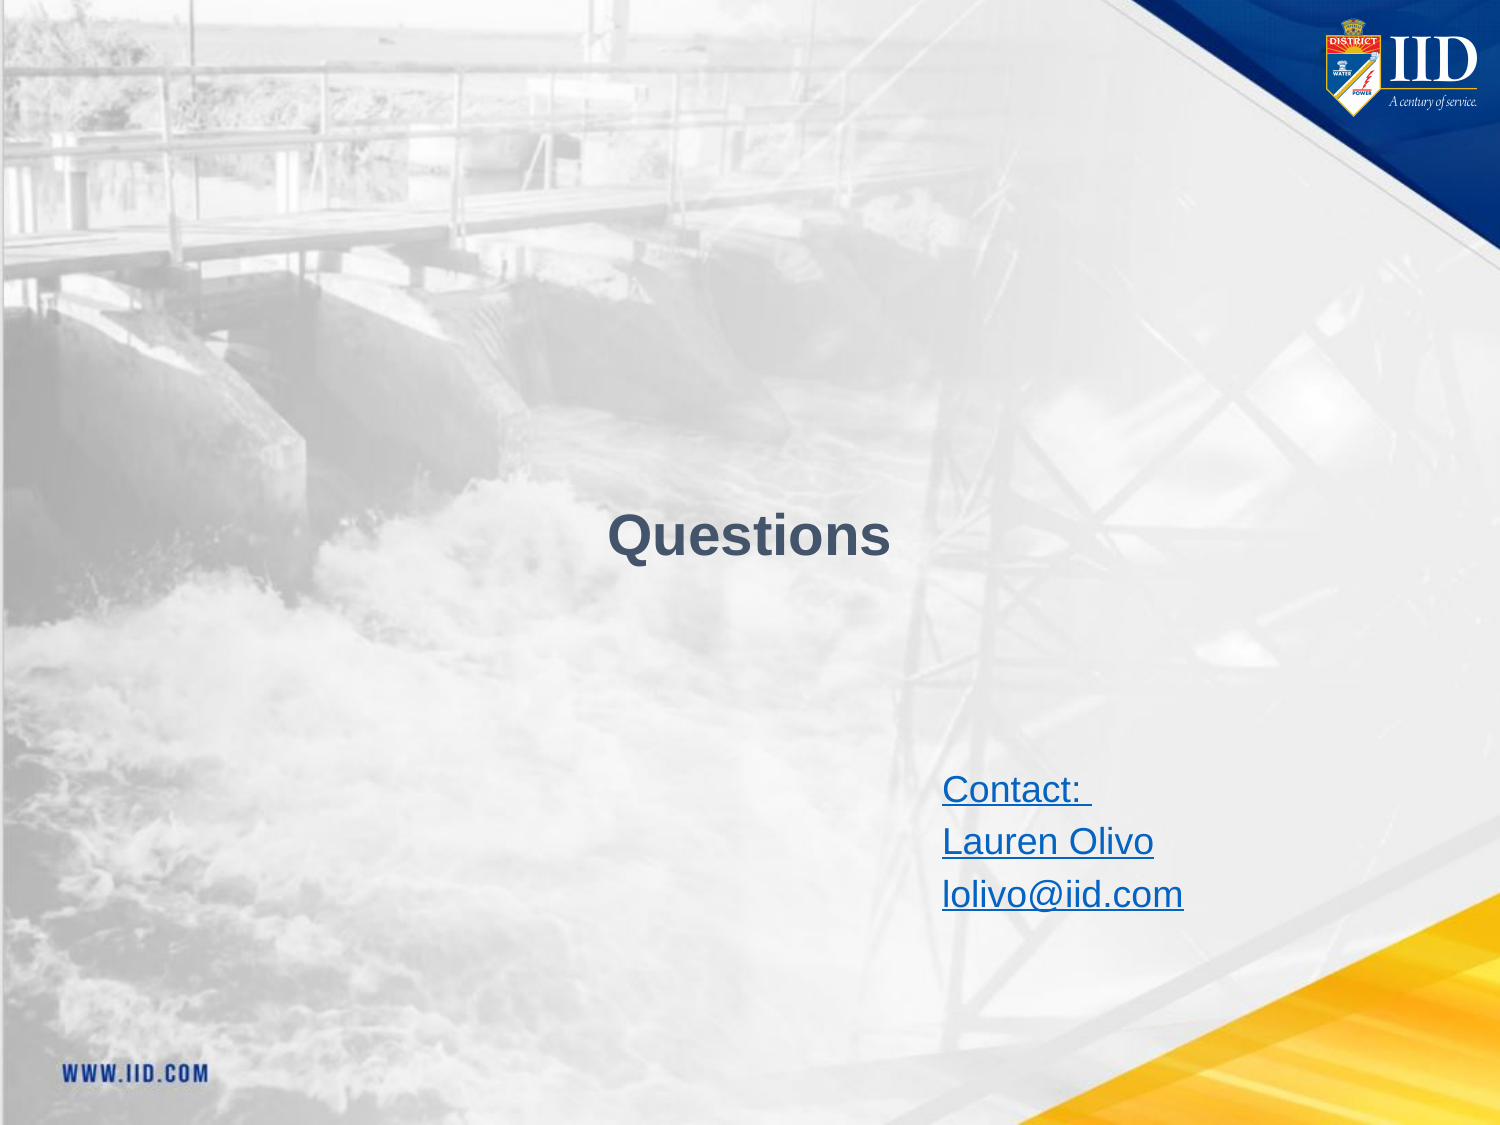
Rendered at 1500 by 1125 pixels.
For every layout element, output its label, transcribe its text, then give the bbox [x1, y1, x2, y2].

subtitle Contact: Lauren Olivo lolivo@iid.com [927, 757, 1330, 905]
picture [0, 0, 1500, 1125]
title Questions [187, 289, 1313, 576]
